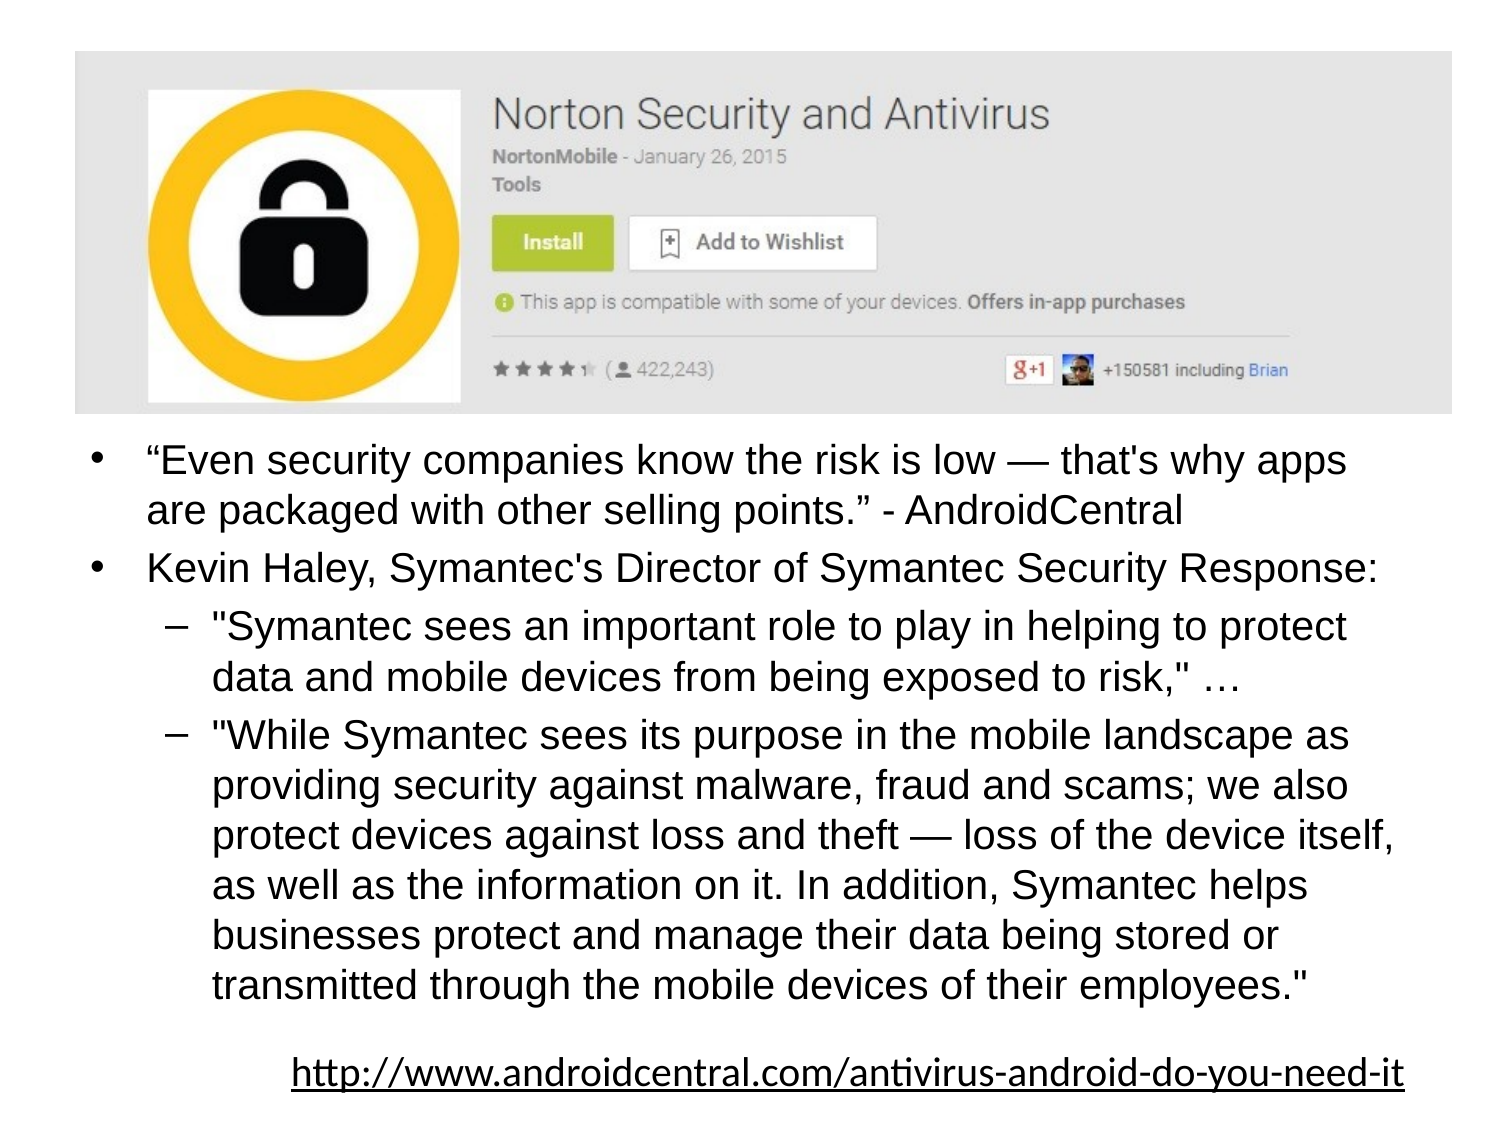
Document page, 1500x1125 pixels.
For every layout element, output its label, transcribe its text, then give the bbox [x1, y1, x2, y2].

picture [74, 50, 1453, 414]
text_box http://www.androidcentral.com/antivirus-android-do-you-need-it [276, 1037, 1430, 1103]
list “Even security companies know the risk is low — that's why apps are packaged with other selling points.” - AndroidCentral Kevin Haley, Symantec's Director of Symantec Security Response: "Symantec sees an important role to play in helping to protect data and mobile devices from being exposed to risk," … "While Symantec sees its purpose in the mobile landscape as providing security against malware, fraud and scams; we also protect devices against loss and theft — loss of the device itself, as well as the information on it. In addition, Symantec helps businesses protect and manage their data being stored or transmitted through the mobile devices of their employees." [75, 425, 1425, 1005]
